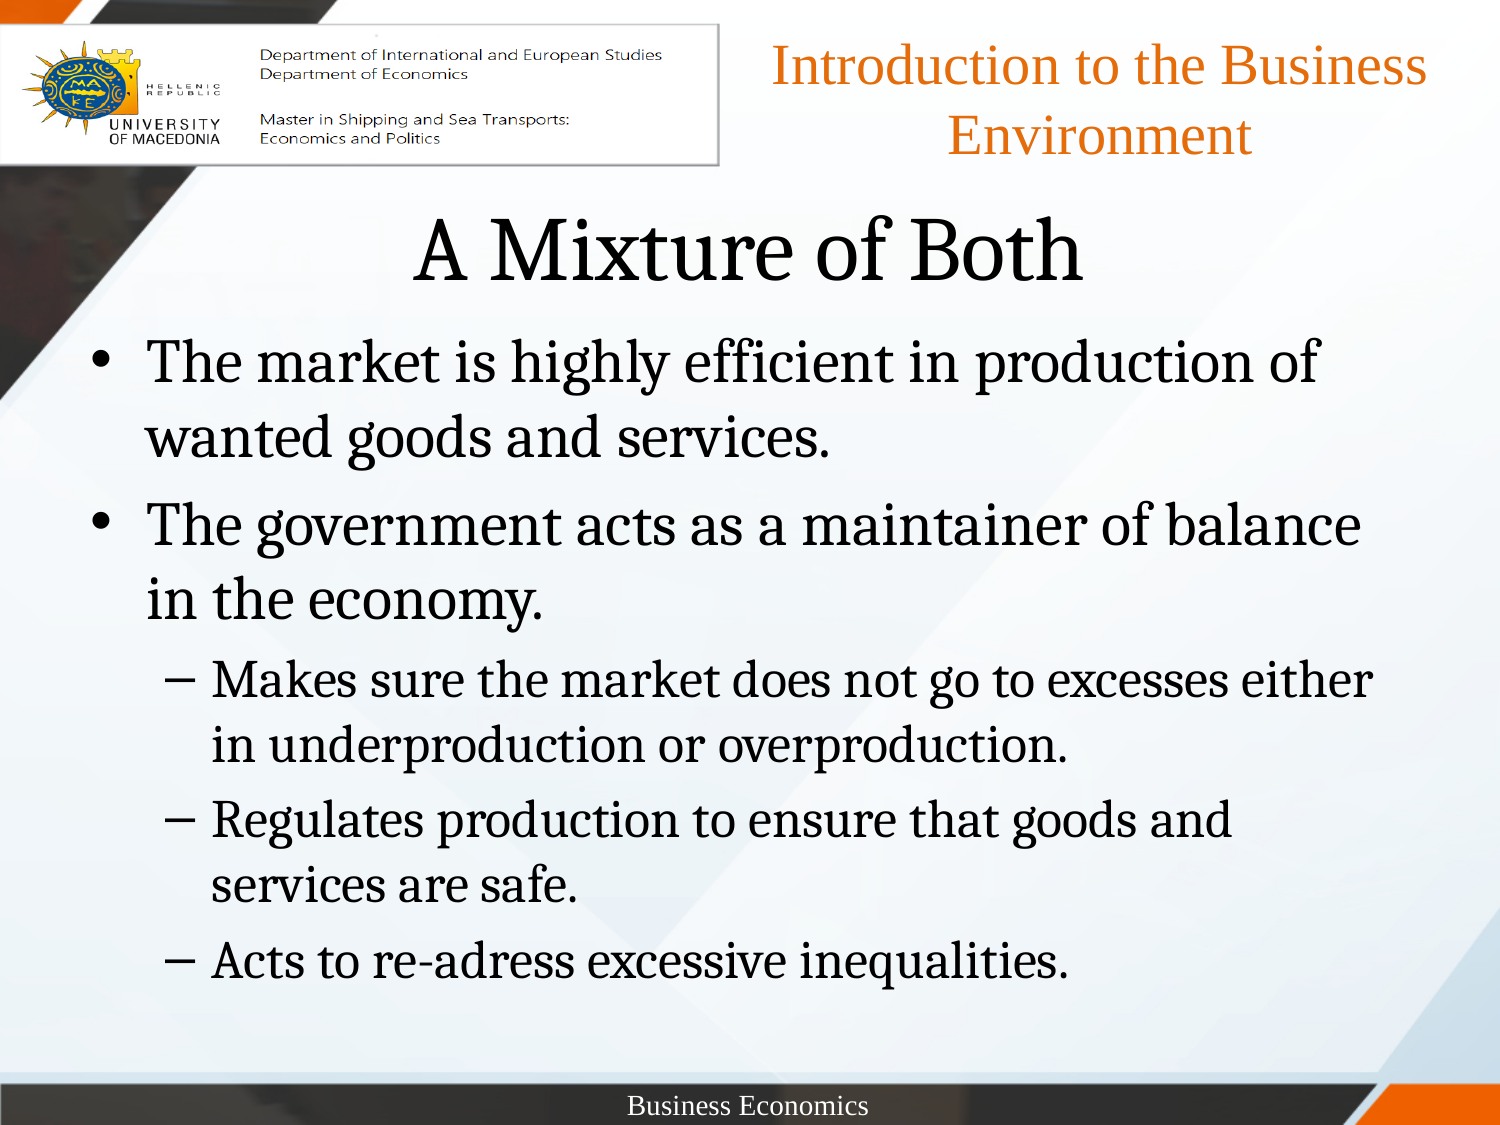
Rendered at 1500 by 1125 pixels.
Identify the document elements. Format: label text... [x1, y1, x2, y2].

text_box Introduction to the Business Environment [737, 37, 1463, 155]
text_box Business Economics [0, 1078, 1499, 1125]
title A Mixture of Both [74, 187, 1426, 301]
list The market is highly efficient in production of wanted goods and services. The government acts as a maintainer of balance in the economy. Makes sure the market does not go to excesses either in underproduction or overproduction. Regulates production to ensure that goods and services are safe. Acts to re-adress excessive inequalities. [74, 312, 1426, 1013]
picture [0, 0, 1500, 1125]
